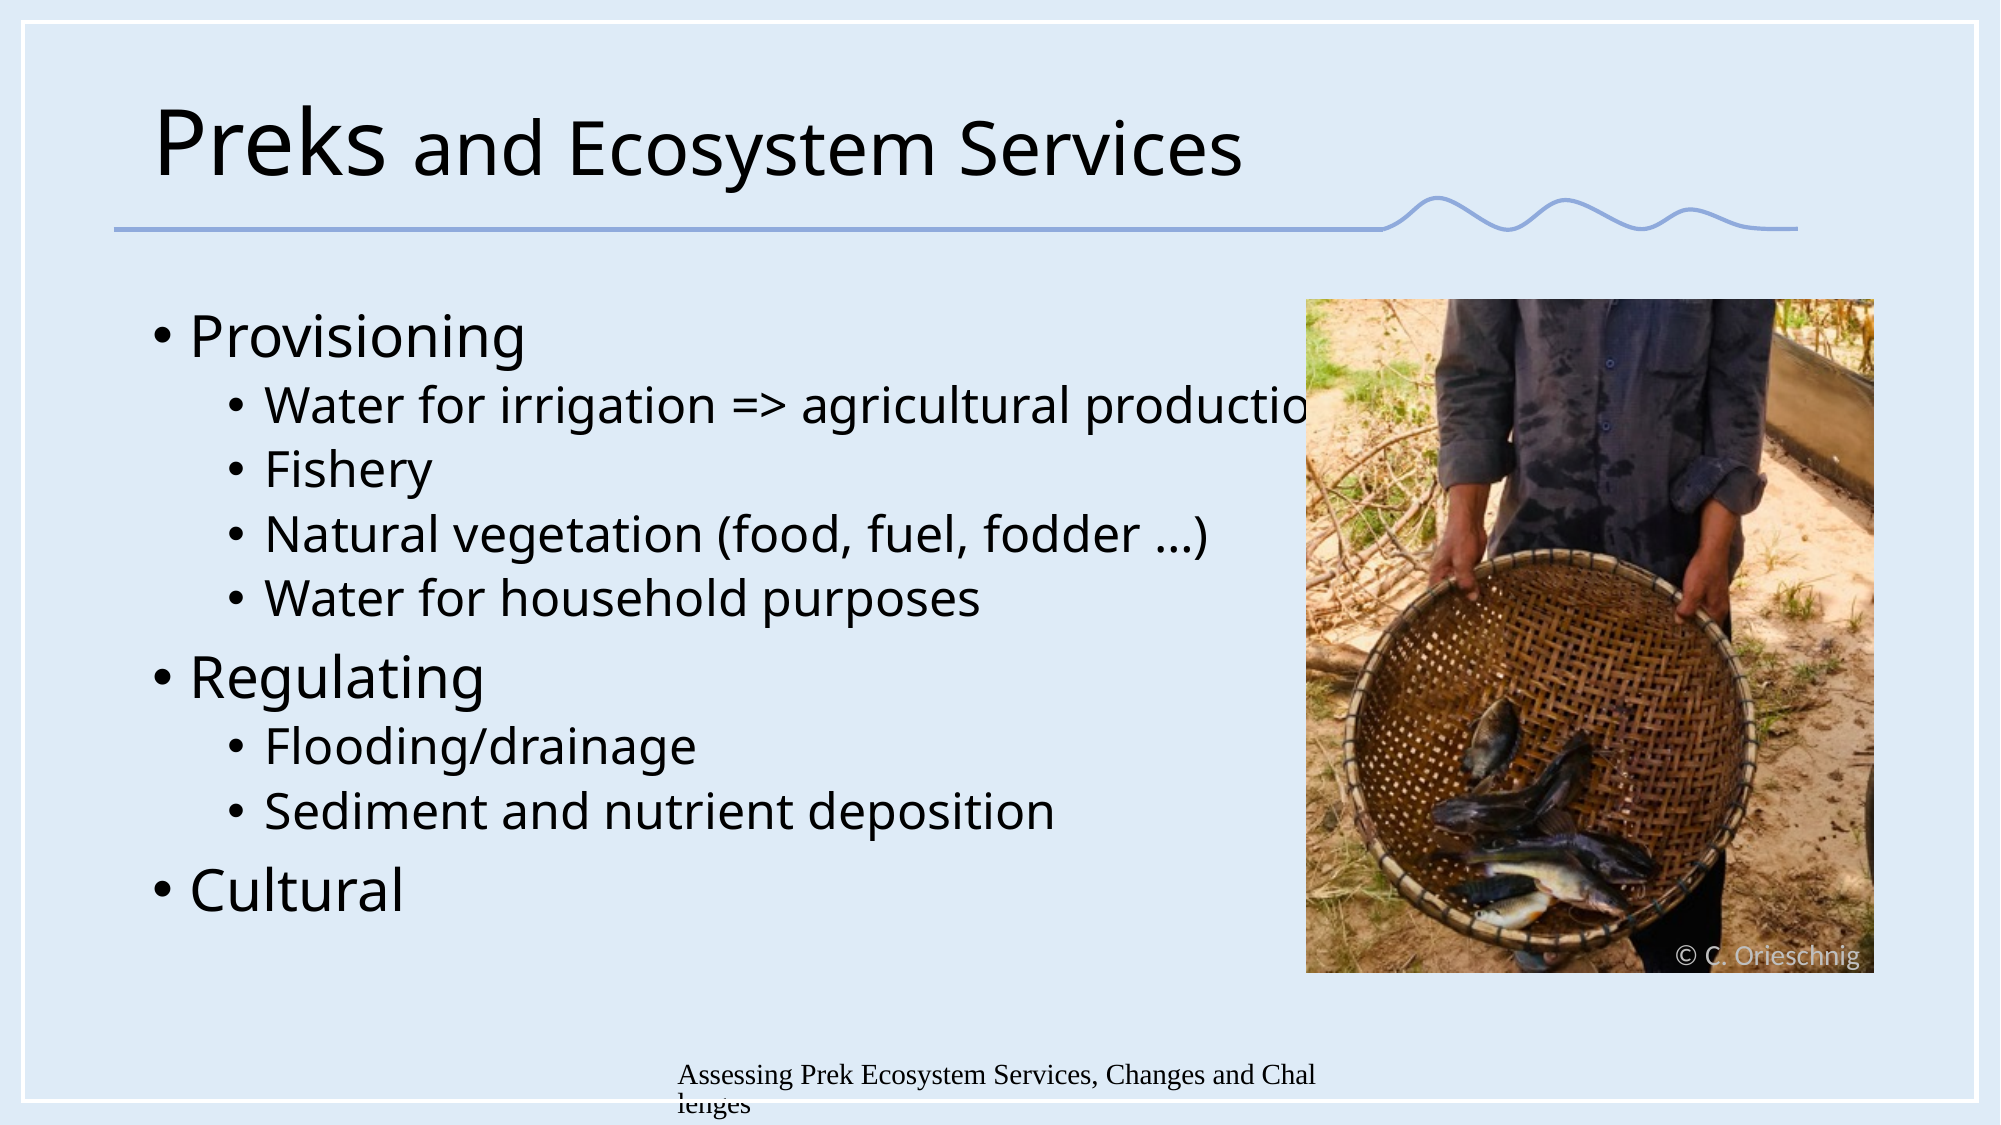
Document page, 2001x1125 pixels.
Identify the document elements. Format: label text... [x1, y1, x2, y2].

list Provisioning Water for irrigation => agricultural production Fishery Natural vegetation (food, fuel, fodder …) Water for household purposes Regulating Flooding/drainage Sediment and nutrient deposition Cultural [137, 299, 1863, 1014]
footer Assessing Prek Ecosystem Services, Changes and Challenges [662, 1042, 1338, 1103]
picture [1306, 299, 1875, 973]
text_box [1382, 196, 1798, 231]
text_box [22, 21, 1978, 1102]
text_box © C. Orieschnig [1659, 929, 1937, 979]
